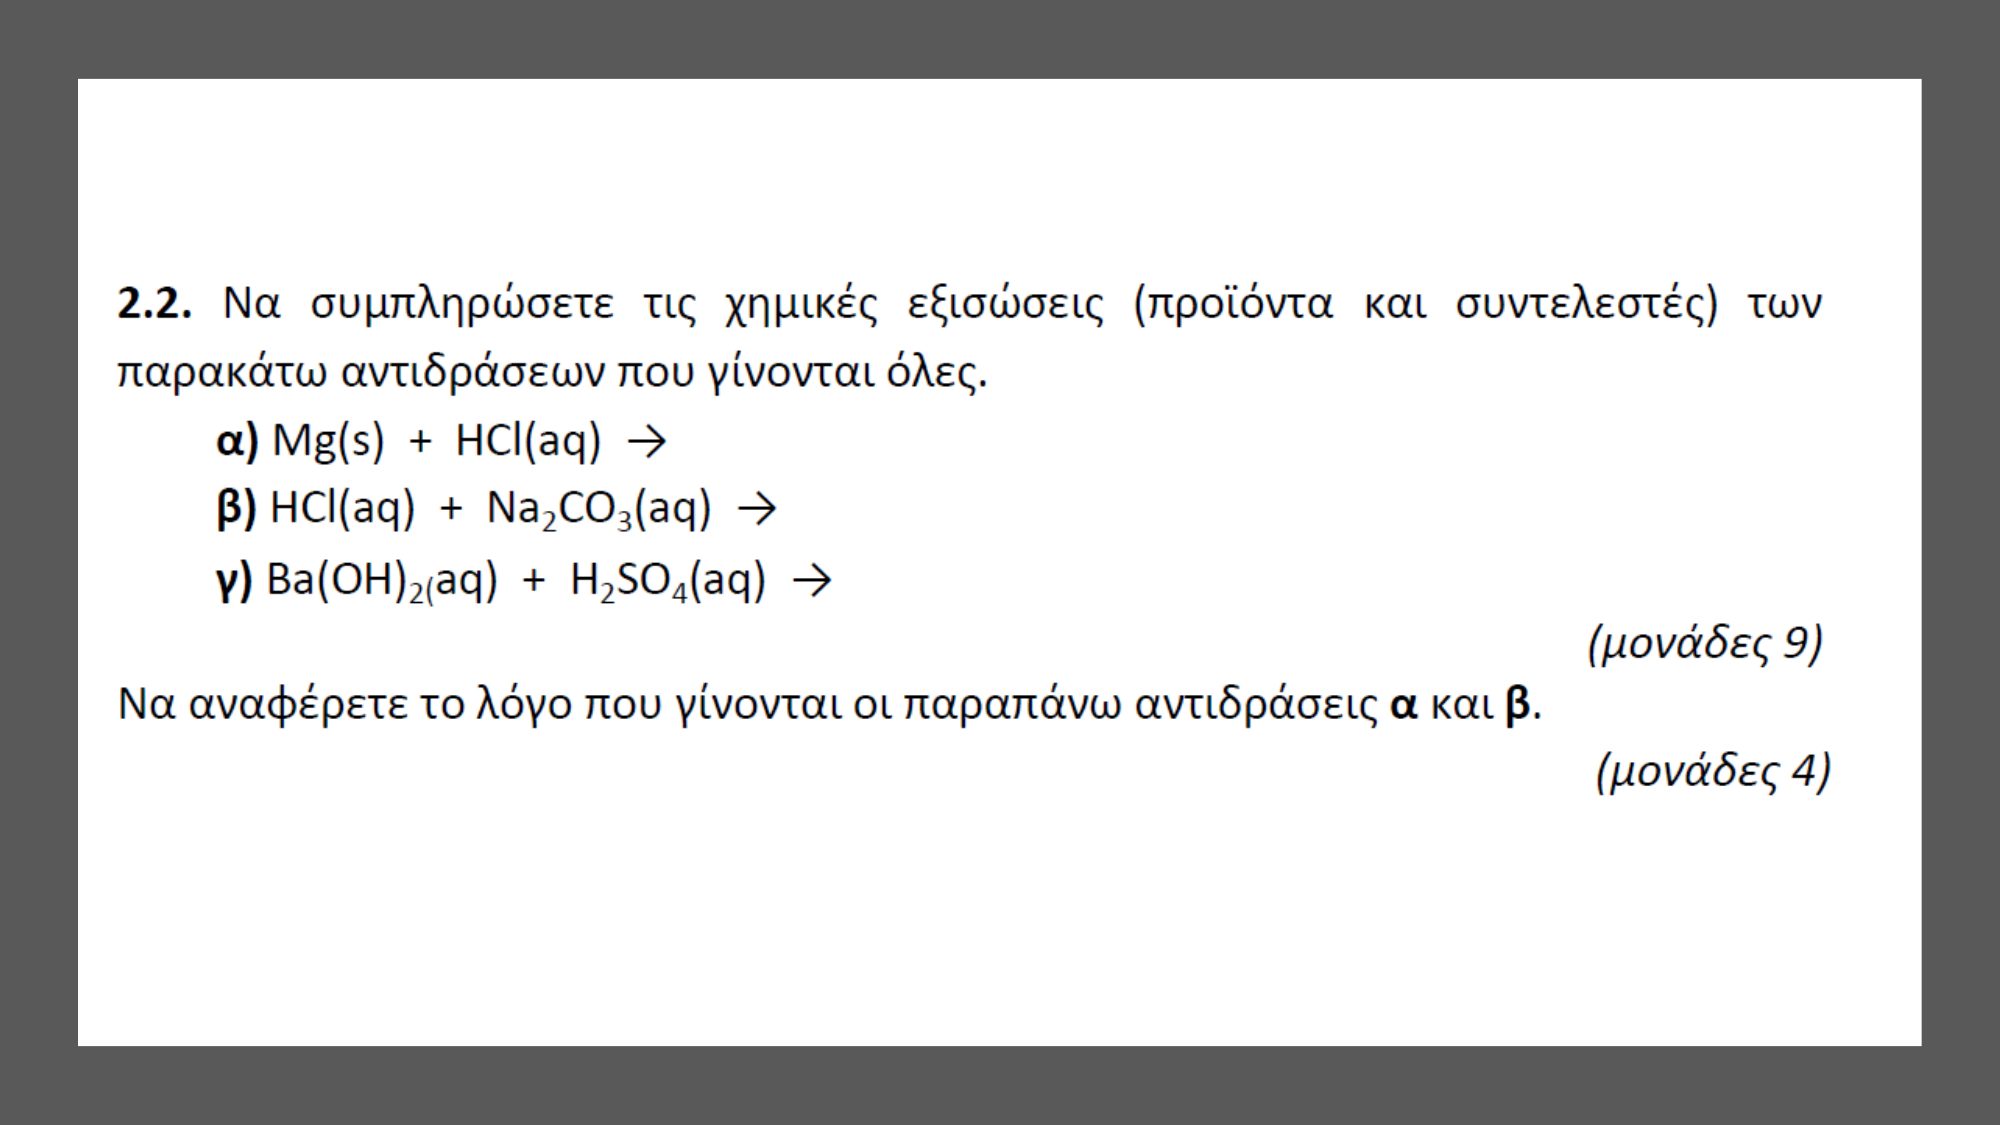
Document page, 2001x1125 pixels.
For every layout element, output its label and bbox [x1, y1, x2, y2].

text_box [77, 78, 1923, 1047]
text_box [0, 0, 2000, 1125]
picture [105, 276, 1895, 849]
